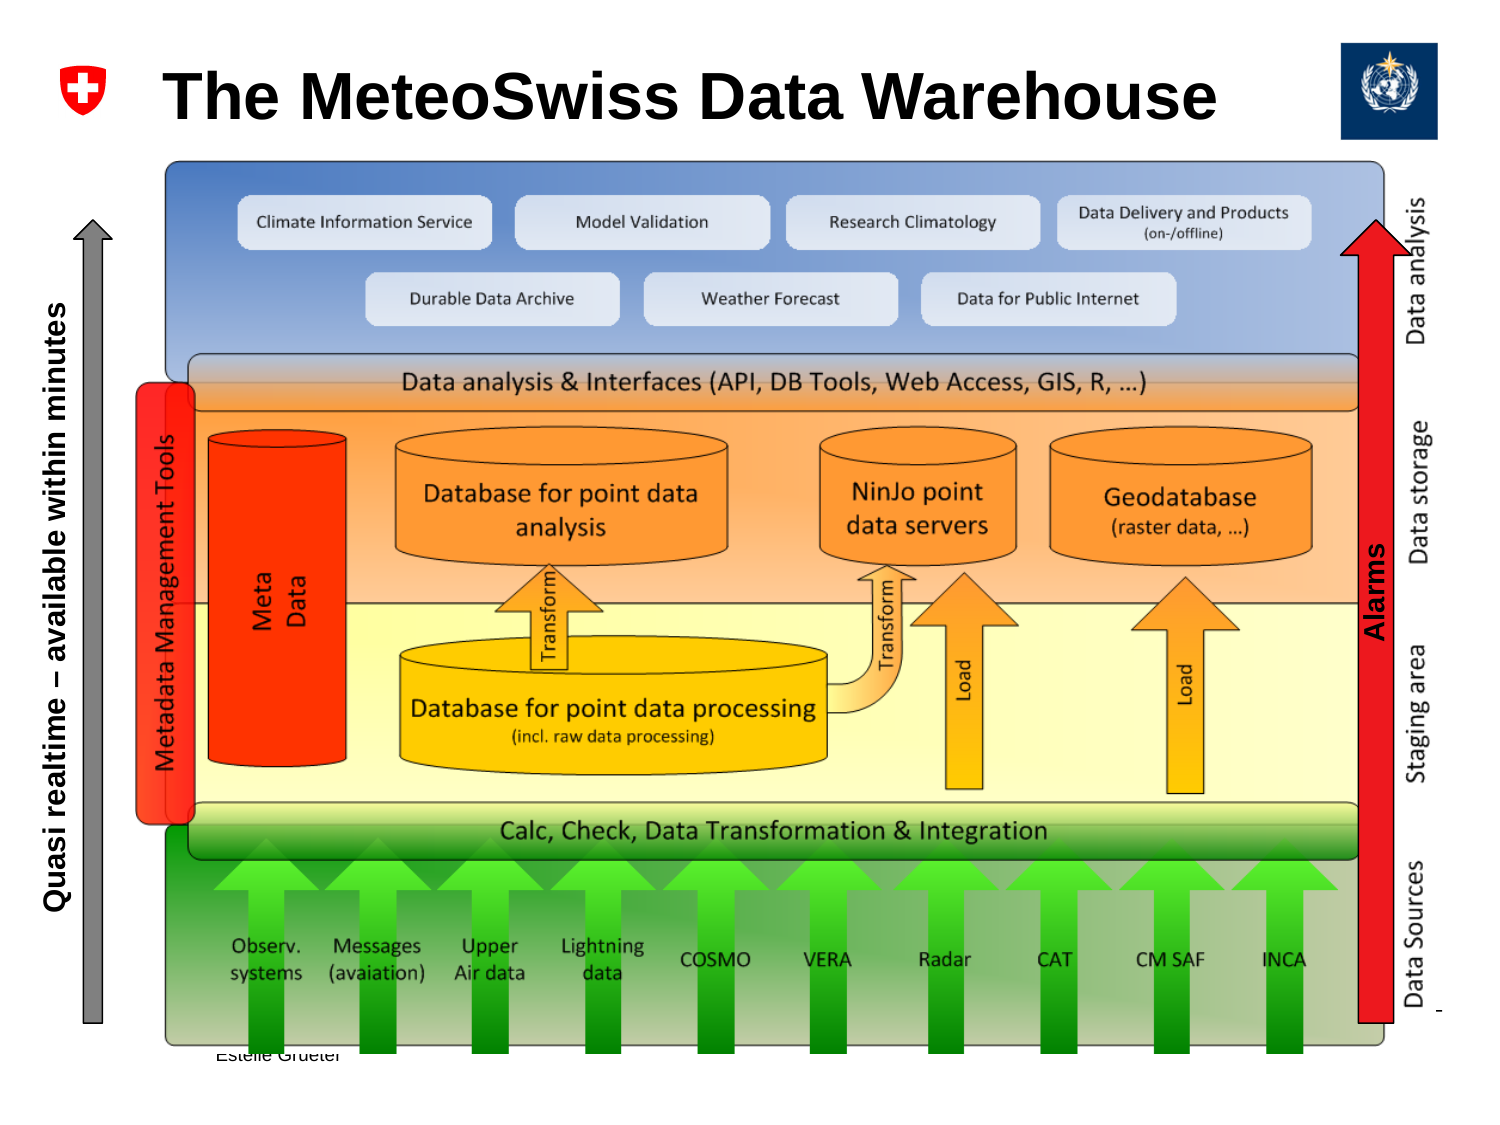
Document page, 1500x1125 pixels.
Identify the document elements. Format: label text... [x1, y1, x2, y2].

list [135, 160, 1436, 1054]
text_box [73, 219, 113, 1024]
title The MeteoSwiss Data Warehouse [147, 45, 1425, 159]
text_box Quasi realtime – available within minutes [26, 279, 79, 929]
picture [1340, 42, 1438, 141]
